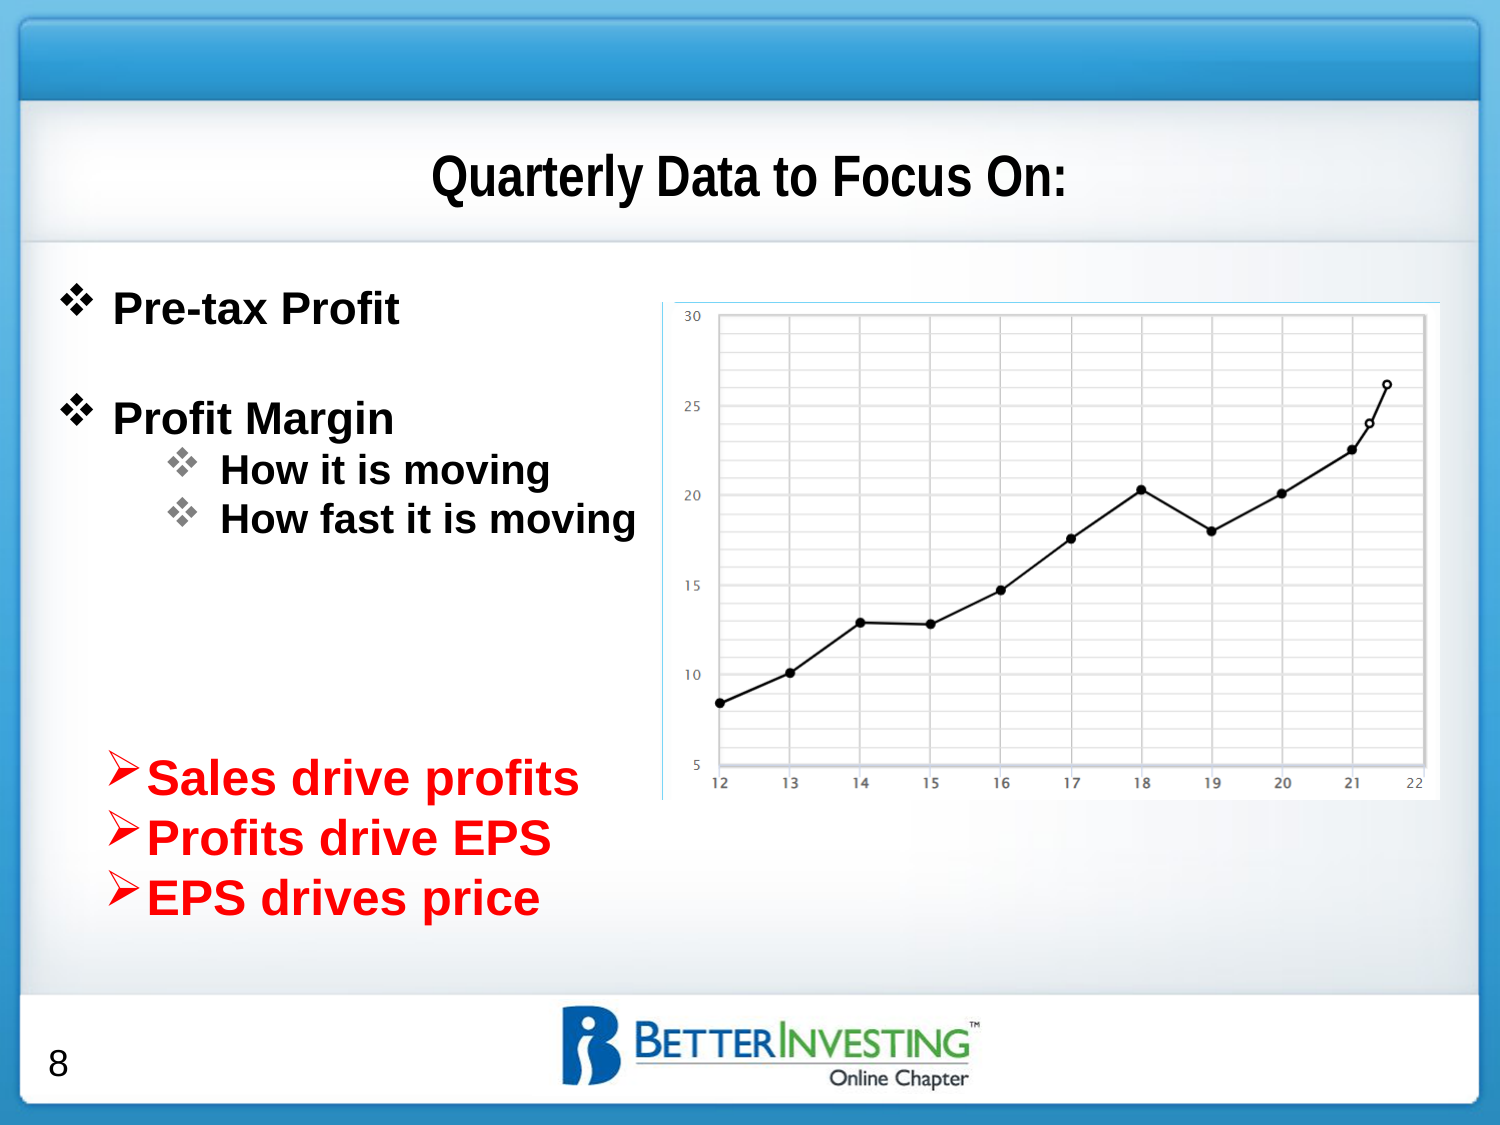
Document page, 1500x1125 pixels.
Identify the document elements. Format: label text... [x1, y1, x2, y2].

text_box Sales drive profits Profits drive EPS EPS drives price [33, 677, 661, 978]
picture [0, 0, 1500, 1125]
text_box Pre-tax Profit Profit Margin How it is moving How fast it is moving [41, 216, 983, 605]
text_box Quarterly Data to Focus On: [50, 131, 1450, 217]
